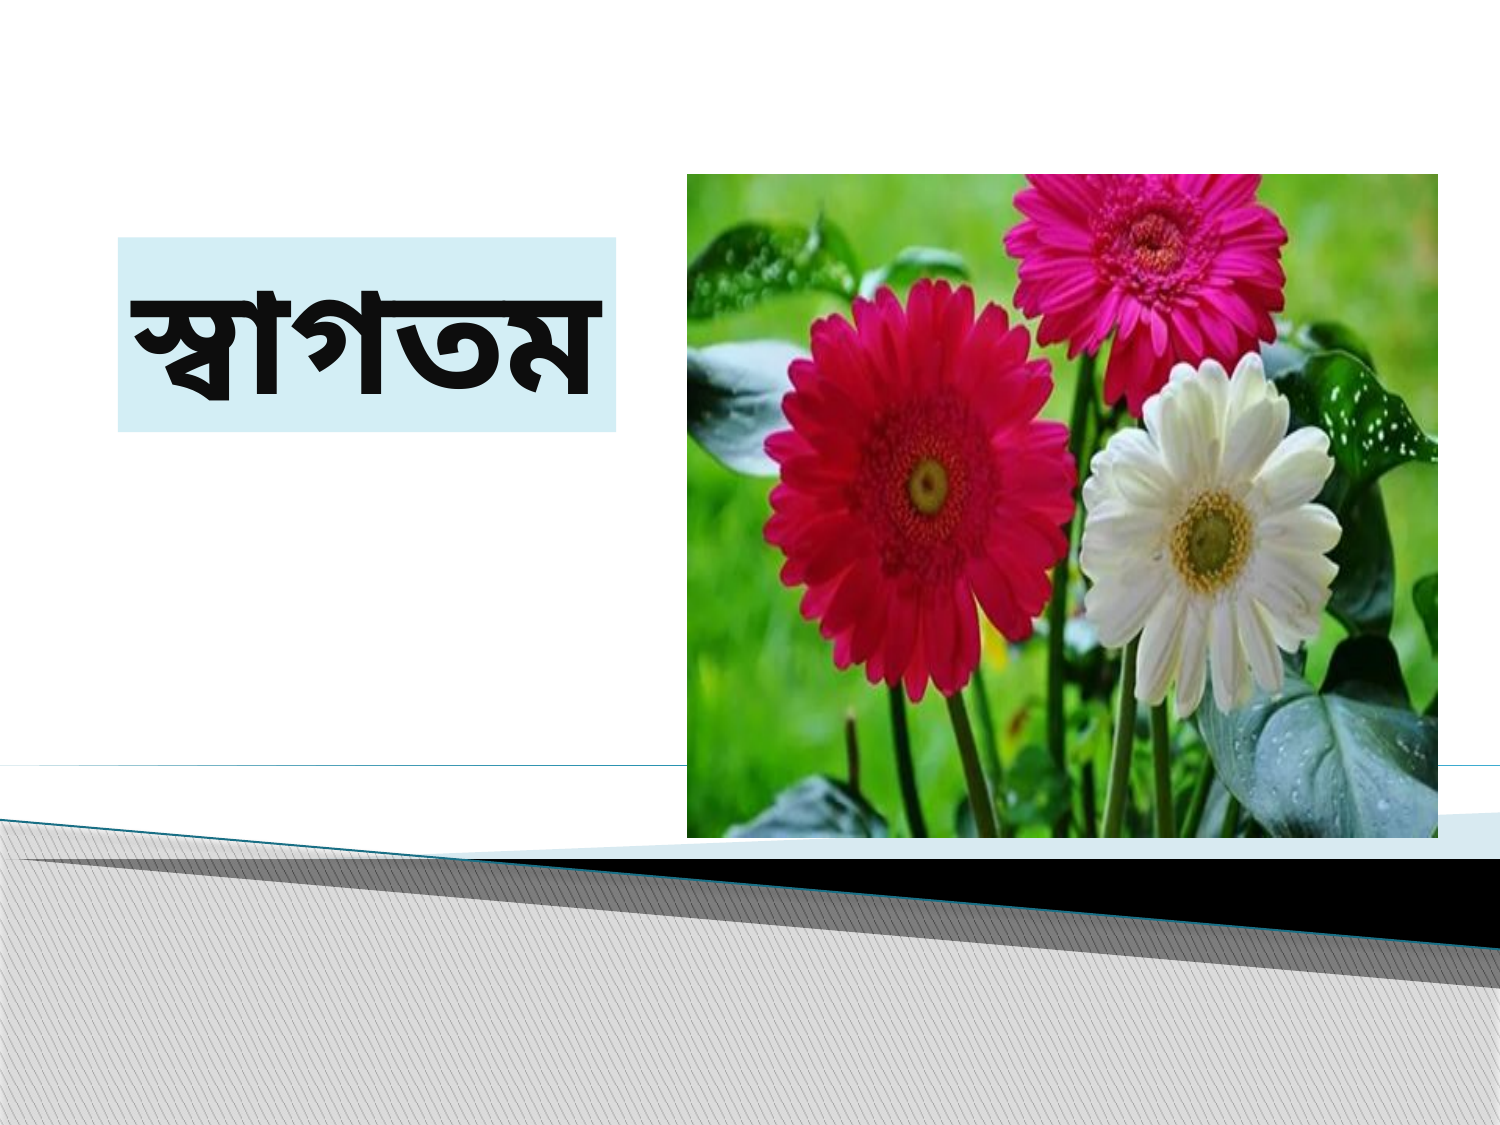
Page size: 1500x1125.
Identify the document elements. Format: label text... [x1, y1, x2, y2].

text_box স্বাগতম [117, 237, 617, 433]
picture [687, 174, 1438, 838]
picture [5, 859, 1500, 989]
